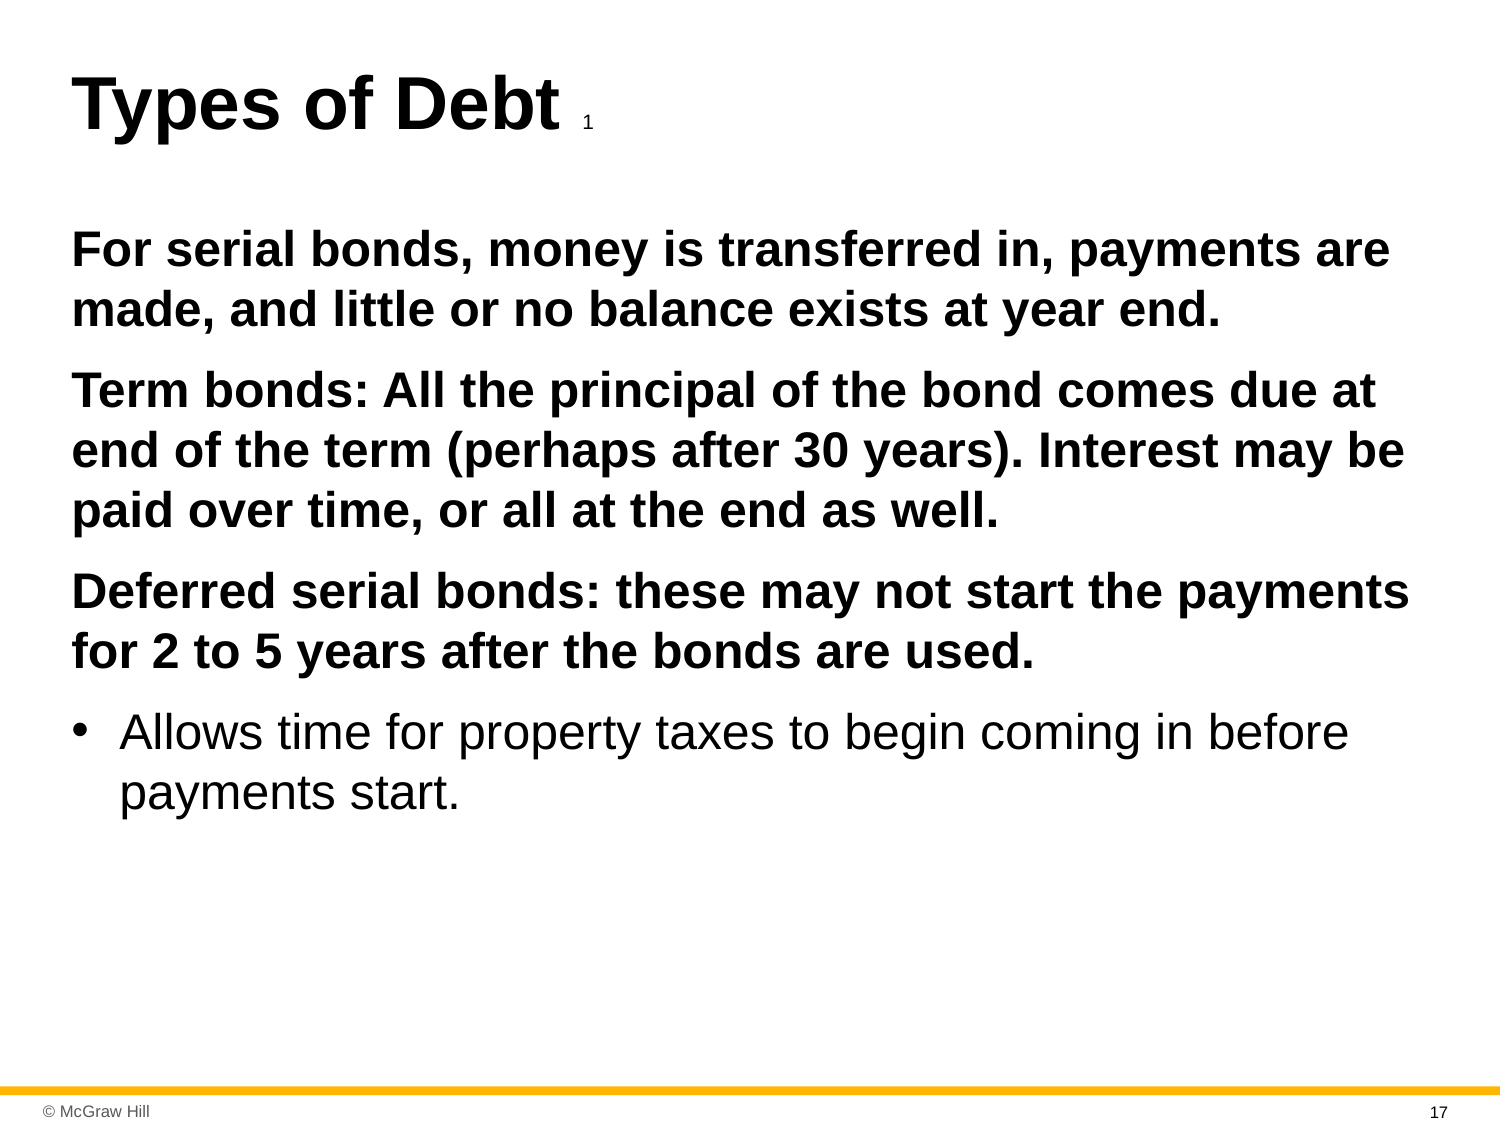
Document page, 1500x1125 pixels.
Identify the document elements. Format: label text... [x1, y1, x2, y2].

slide_number 17 [1415, 1094, 1474, 1122]
list For serial bonds, money is transferred in, payments are made, and little or no balance exists at year end. Term bonds: All the principal of the bond comes due at end of the term (perhaps after 30 years). Interest may be paid over time, or all at the end as well. Deferred serial bonds: these may not start the payments for 2 to 5 years after the bonds are used. Allows time for property taxes to begin coming in before payments start. [56, 209, 1444, 1025]
title Types of Debt 1 [56, 31, 1444, 180]
